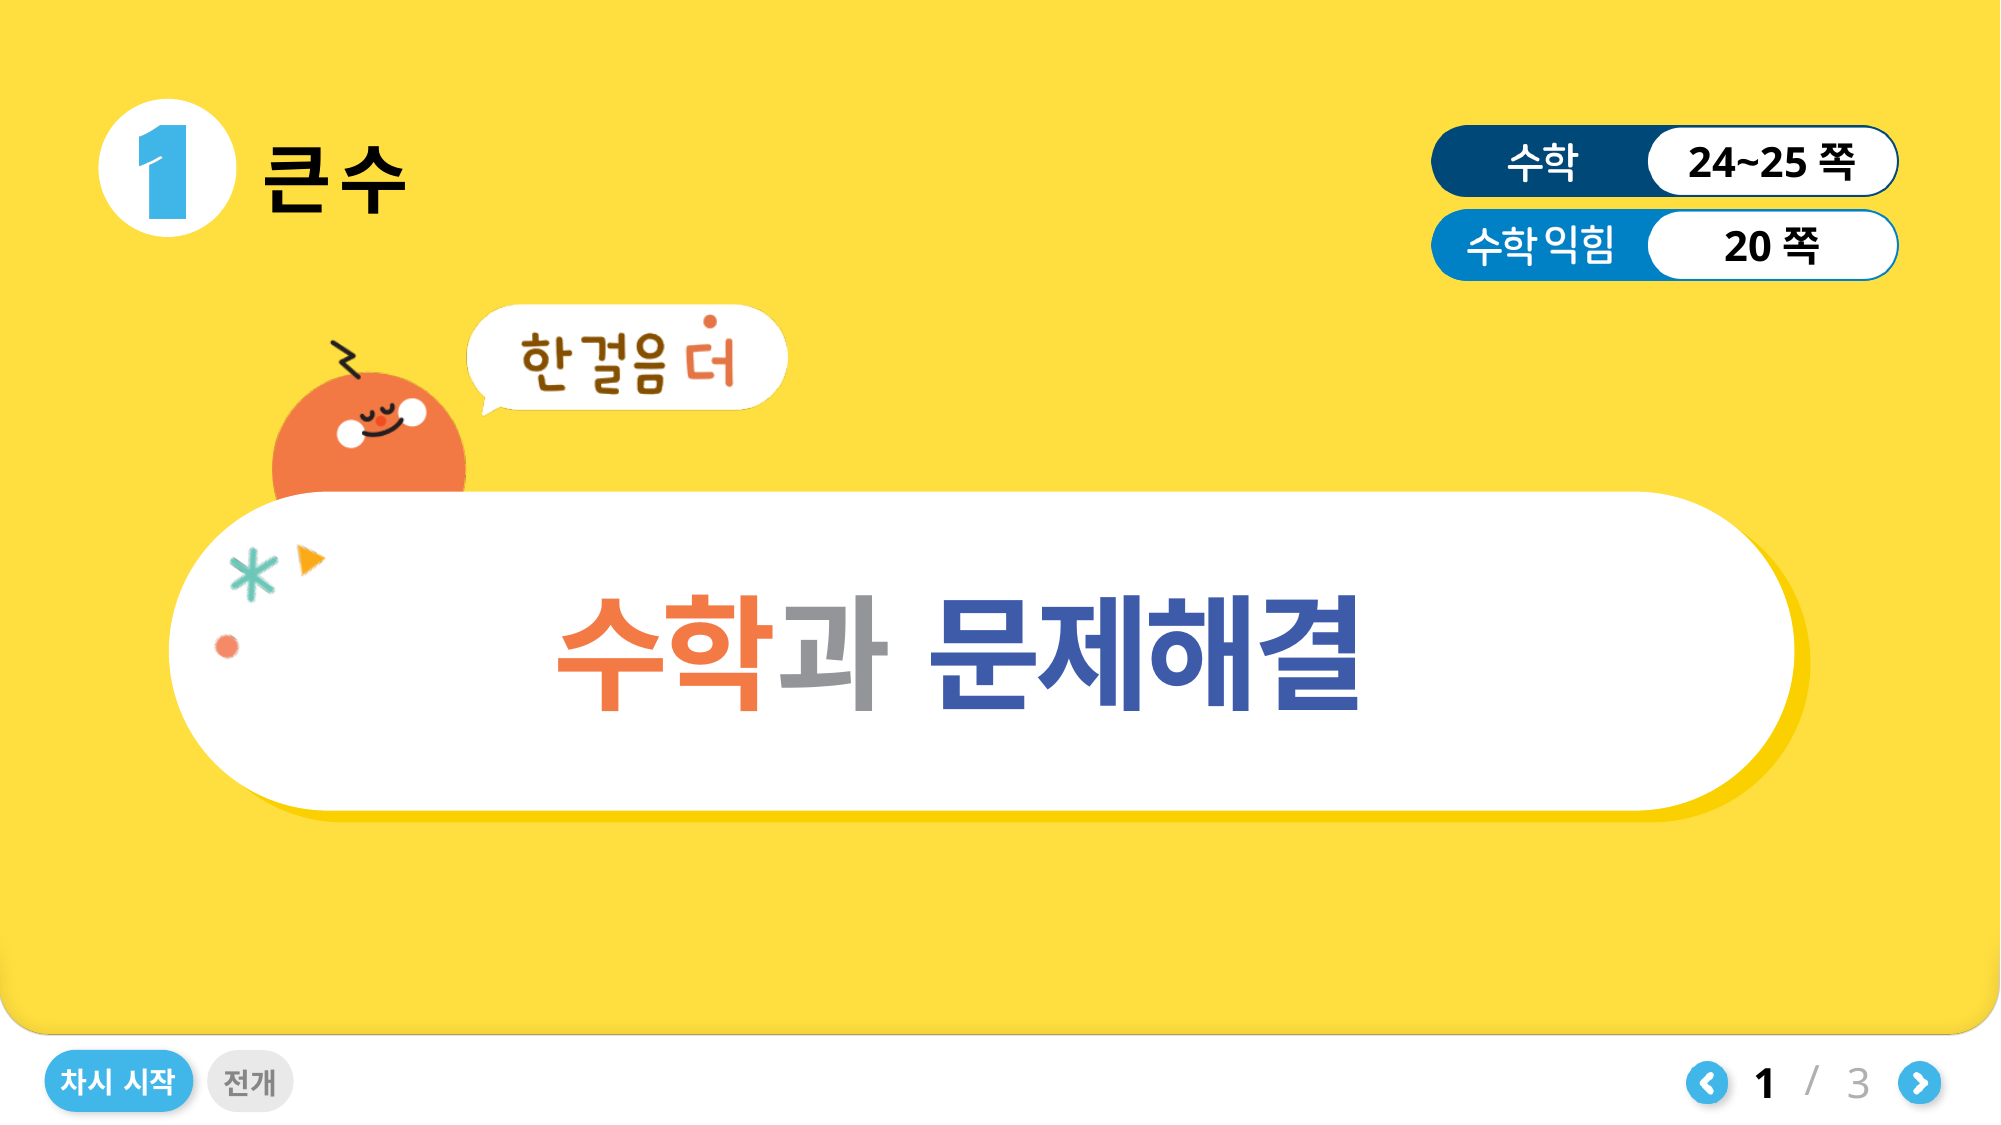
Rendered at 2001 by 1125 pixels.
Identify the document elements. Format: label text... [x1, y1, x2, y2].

picture [183, 515, 325, 670]
picture [139, 125, 186, 219]
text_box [38, 1048, 297, 1114]
picture [0, 929, 2000, 1125]
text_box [1430, 209, 1899, 281]
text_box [1685, 1061, 1941, 1104]
picture [272, 304, 788, 501]
picture [1543, 219, 1628, 271]
text_box 수학과 문제해결 [242, 568, 1679, 733]
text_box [1430, 125, 1899, 197]
text_box [96, 96, 239, 240]
text_box 큰 수 [247, 125, 757, 231]
